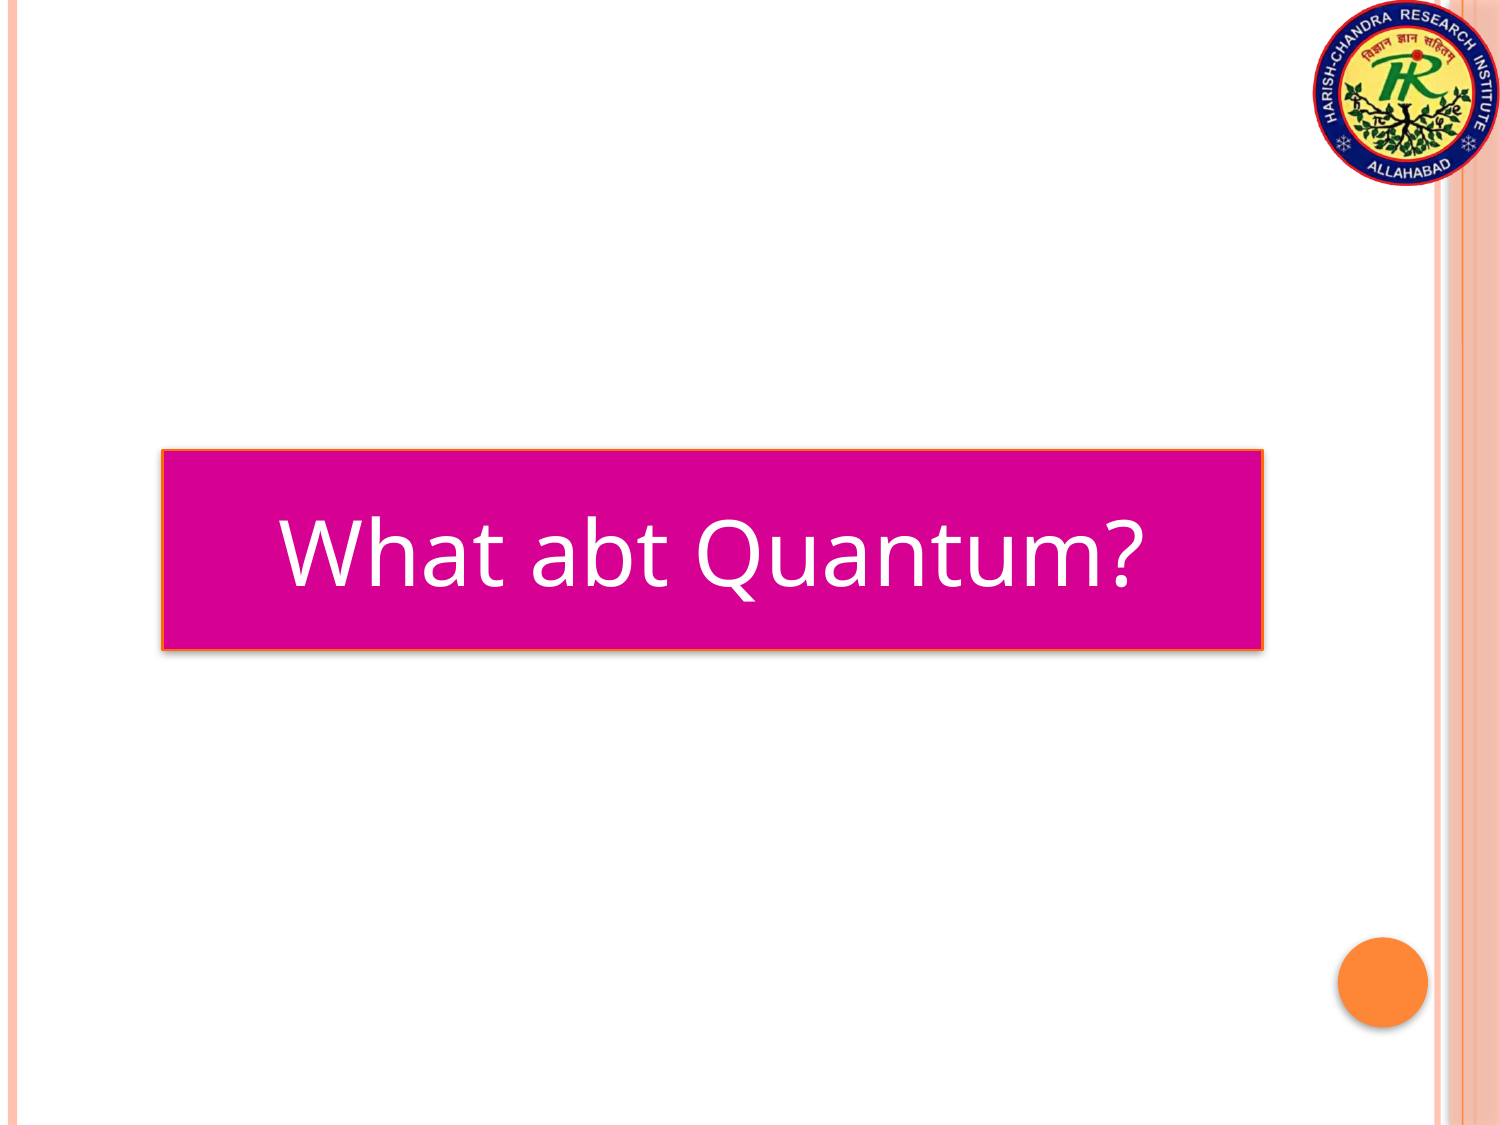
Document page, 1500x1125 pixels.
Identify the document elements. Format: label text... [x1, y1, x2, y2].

picture [1311, 0, 1500, 187]
text_box What abt Quantum? [161, 449, 1264, 651]
